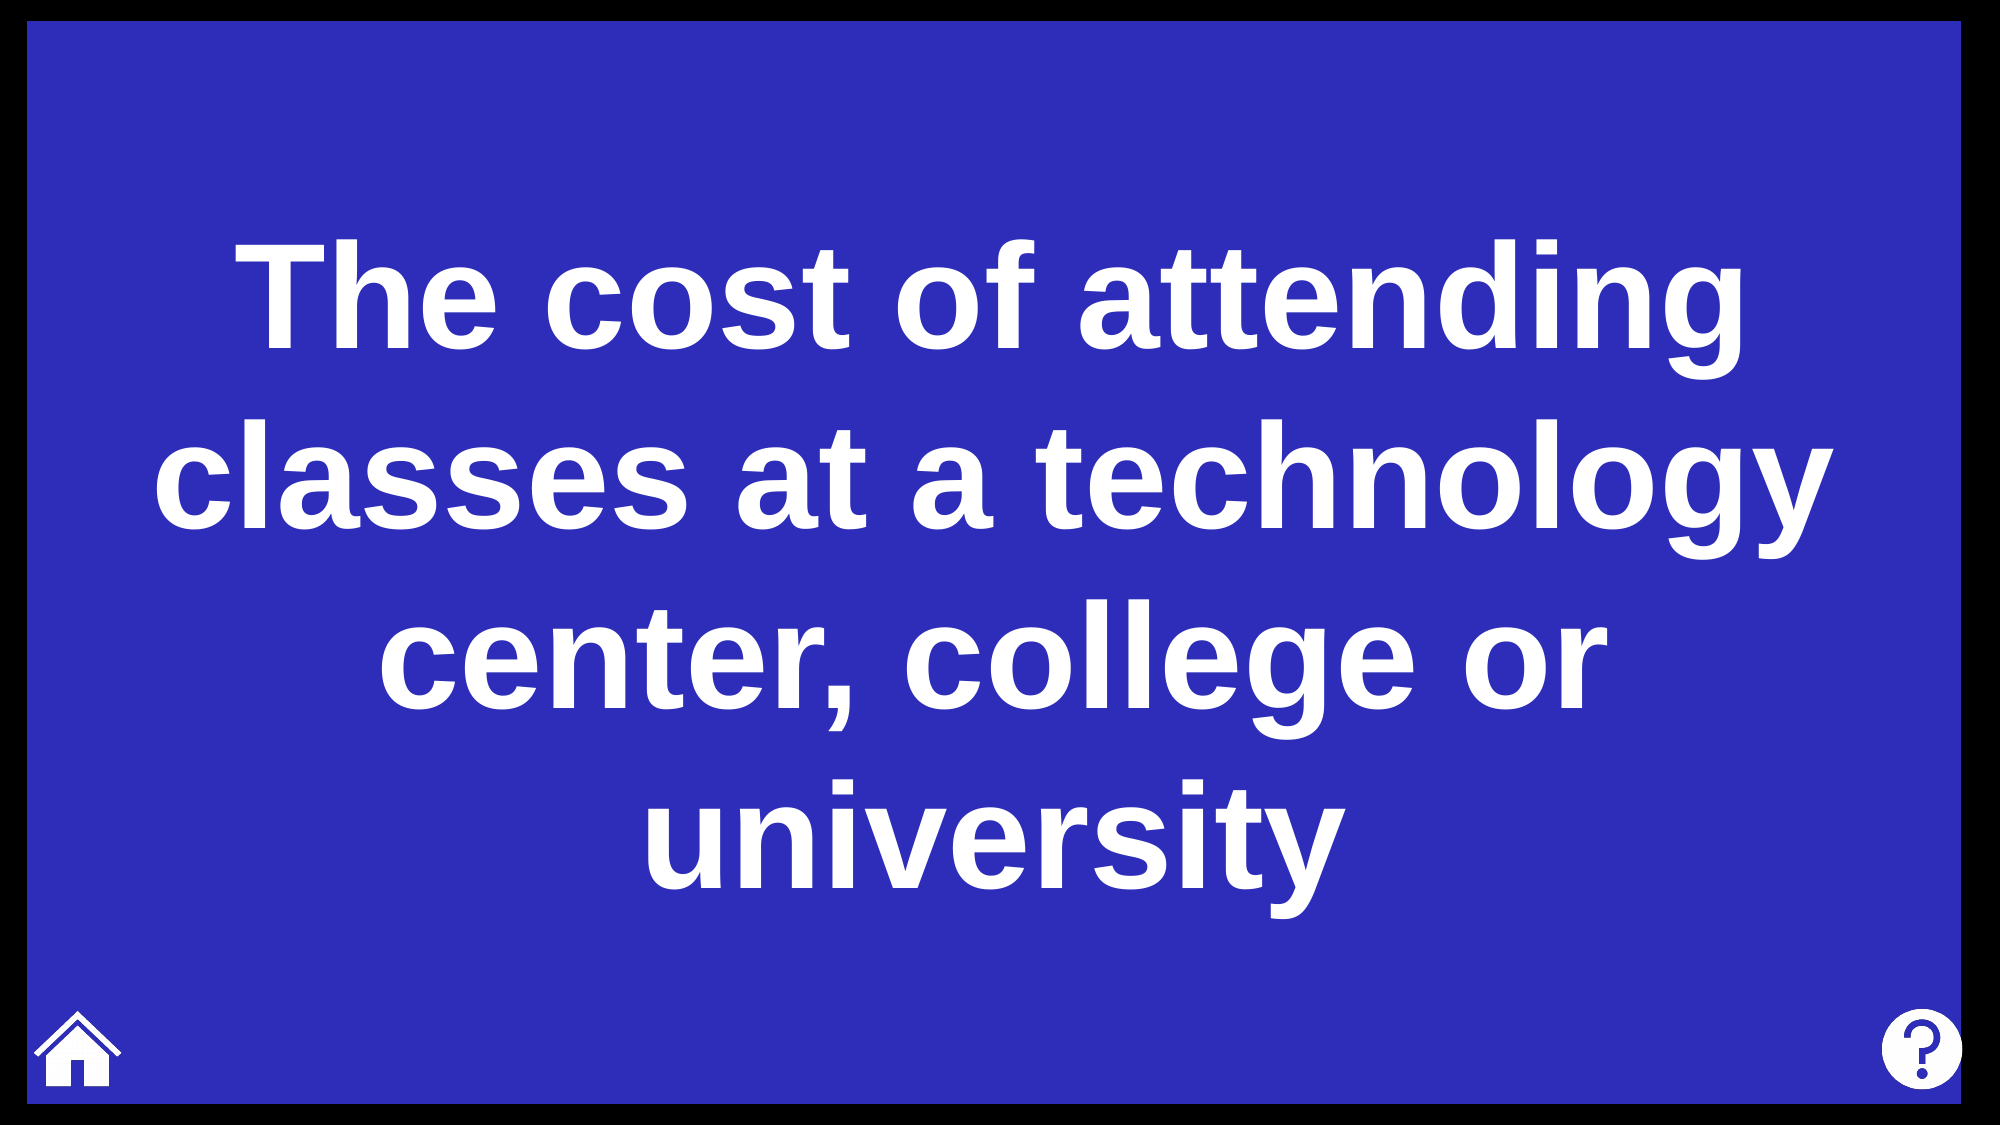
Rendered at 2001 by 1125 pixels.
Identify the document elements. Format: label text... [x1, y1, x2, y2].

text_box [6, 0, 1982, 1125]
picture [27, 998, 128, 1099]
picture [1871, 998, 1973, 1100]
text_box The cost of attending classes at a technology center, college or university [29, 191, 1959, 927]
